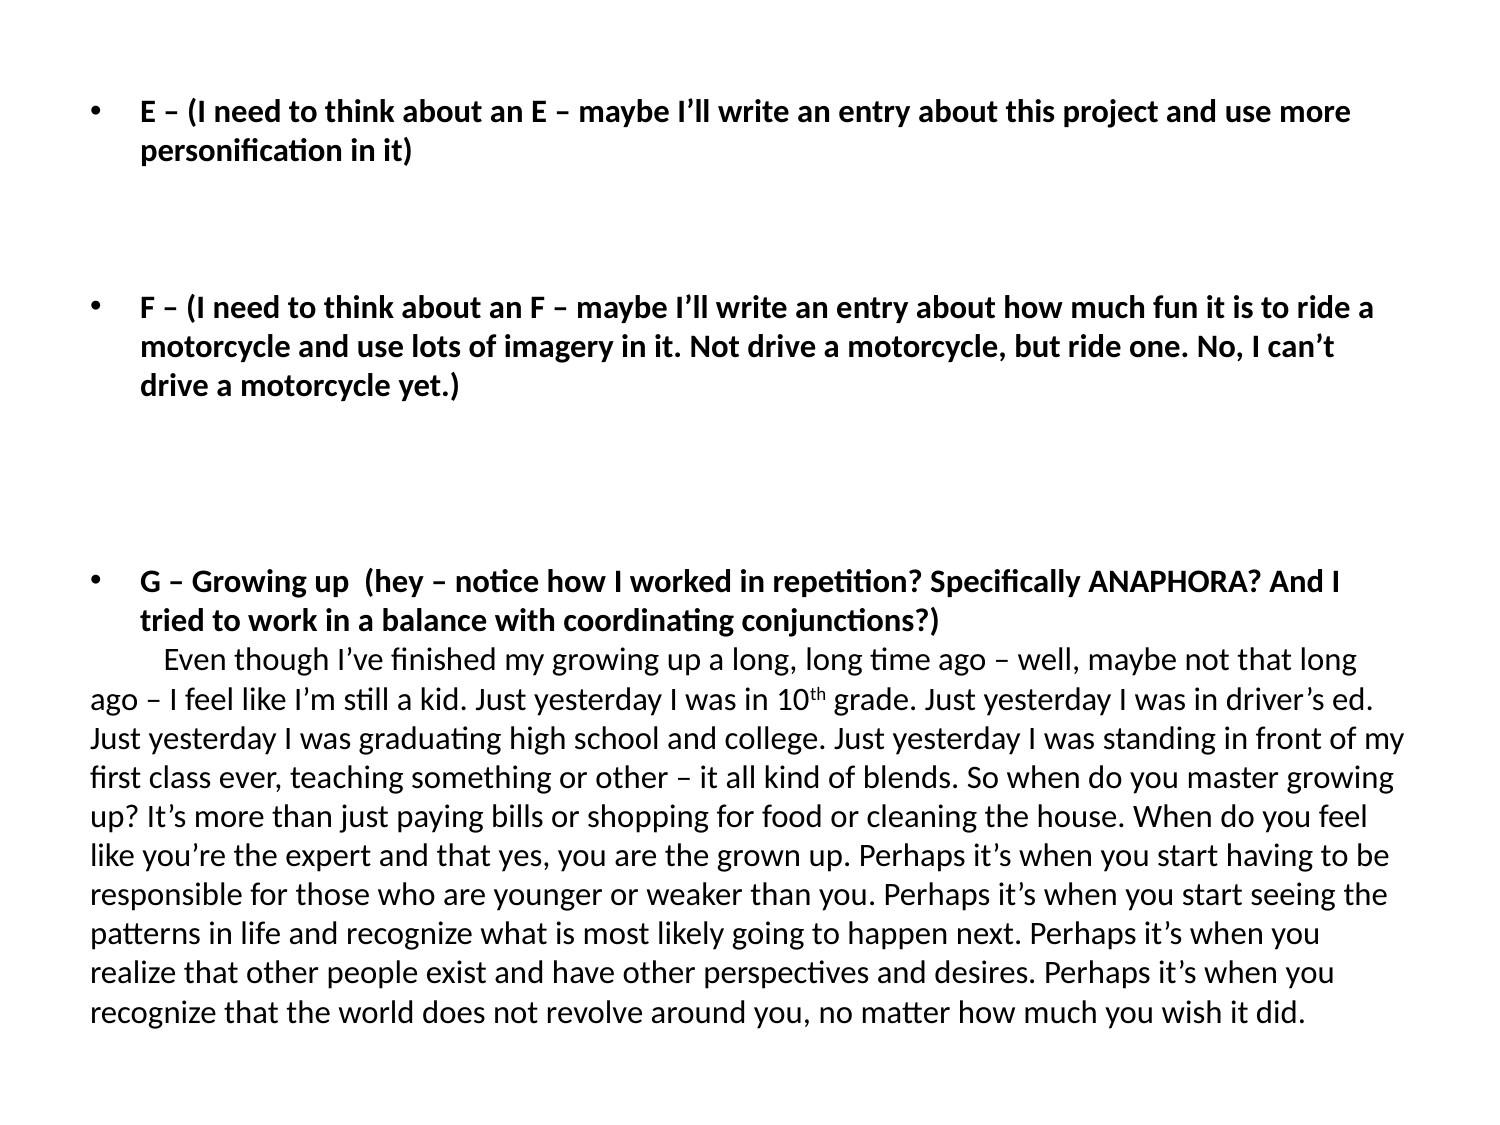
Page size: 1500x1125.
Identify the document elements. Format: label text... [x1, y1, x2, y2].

list E – (I need to think about an E – maybe I’ll write an entry about this project and use more personification in it) F – (I need to think about an F – maybe I’ll write an entry about how much fun it is to ride a motorcycle and use lots of imagery in it. Not drive a motorcycle, but ride one. No, I can’t drive a motorcycle yet.) G – Growing up (hey – notice how I worked in repetition? Specifically ANAPHORA? And I tried to work in a balance with coordinating conjunctions?) Even though I’ve finished my growing up a long, long time ago – well, maybe not that long ago – I feel like I’m still a kid. Just yesterday I was in 10th grade. Just yesterday I was in driver’s ed. Just yesterday I was graduating high school and college. Just yesterday I was standing in front of my first class ever, teaching something or other – it all kind of blends. So when do you master growing up? It’s more than just paying bills or shopping for food or cleaning the house. When do you feel like you’re the expert and that yes, you are the grown up. Perhaps it’s when you start having to be responsible for those who are younger or weaker than you. Perhaps it’s when you start seeing the patterns in life and recognize what is most likely going to happen next. Perhaps it’s when you realize that other people exist and have other perspectives and desires. Perhaps it’s when you recognize that the world does not revolve around you, no matter how much you wish it did. [75, 75, 1425, 1078]
